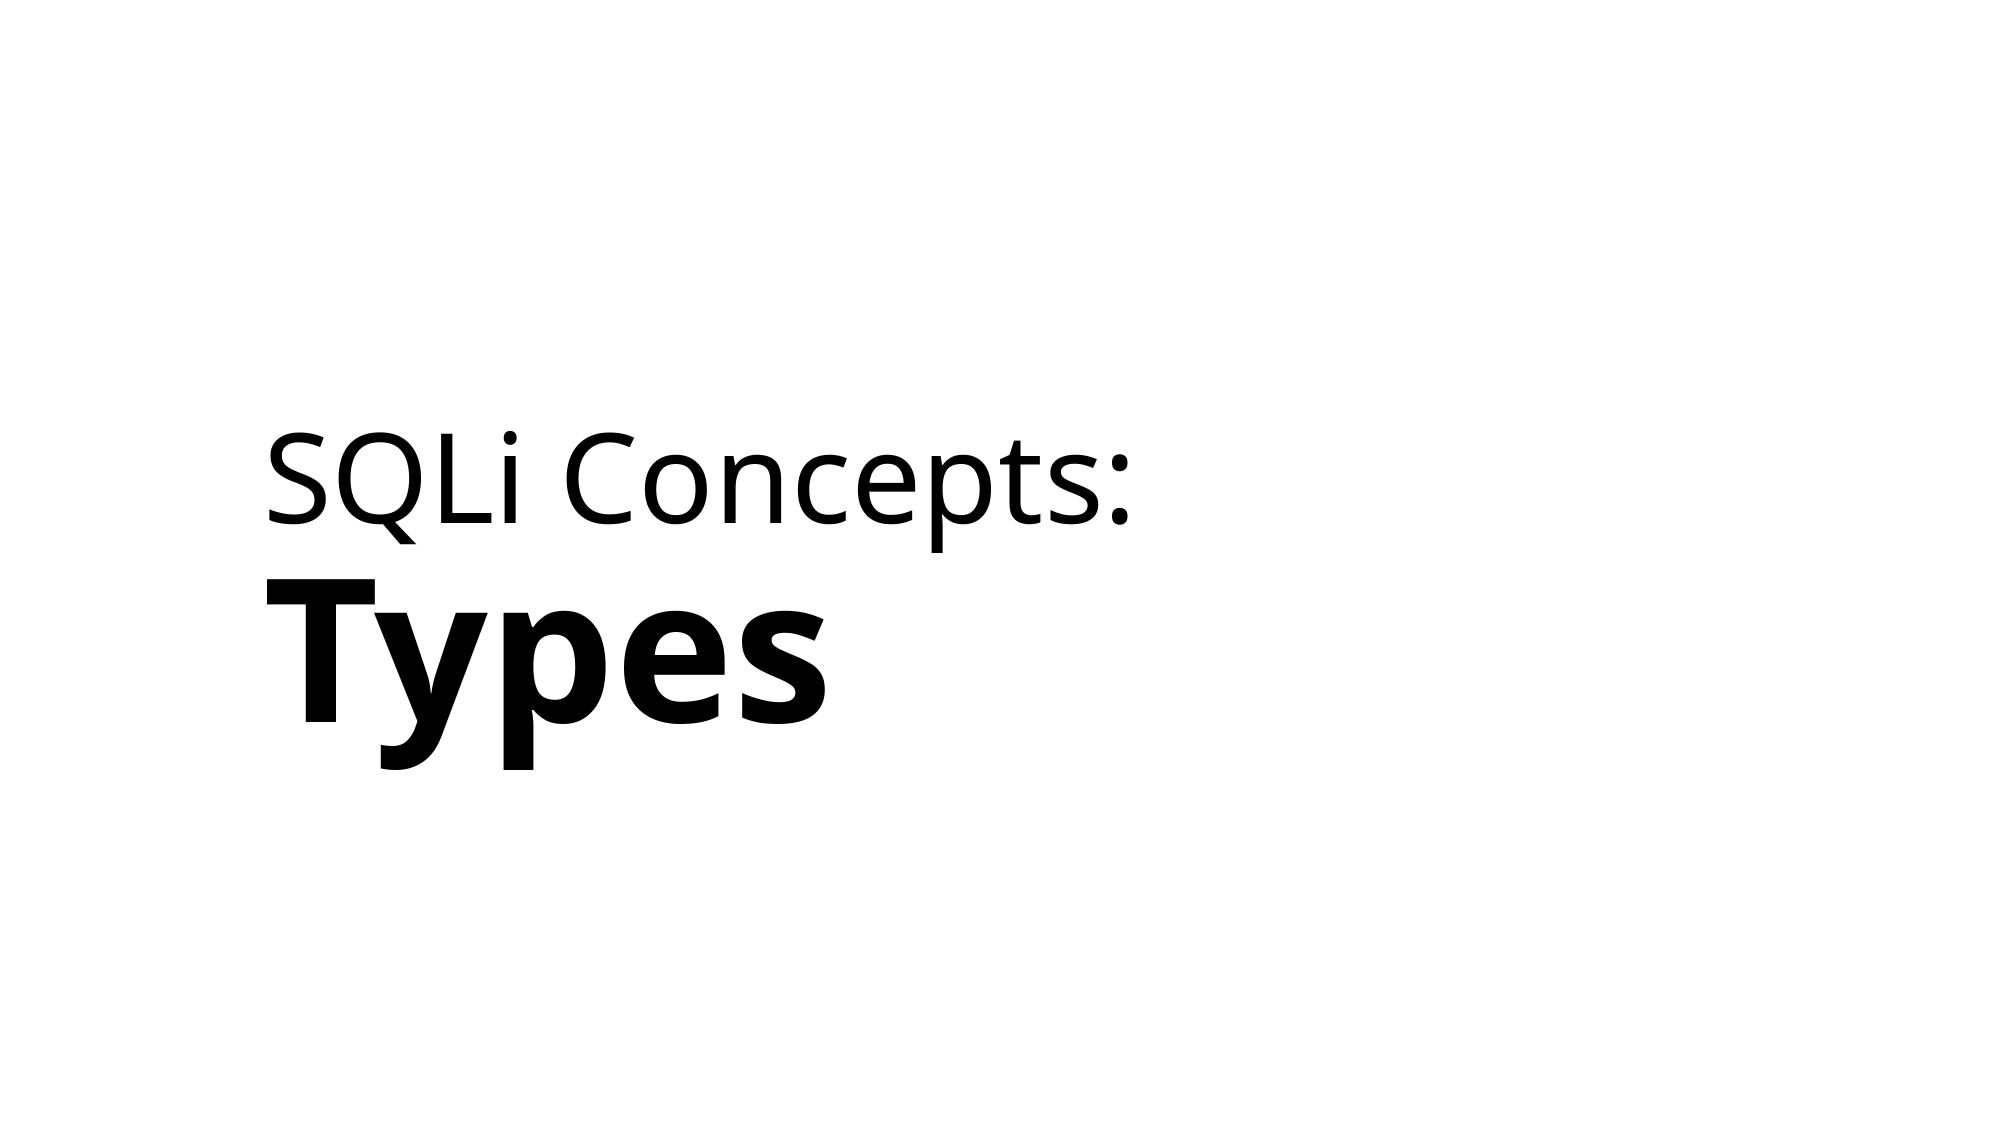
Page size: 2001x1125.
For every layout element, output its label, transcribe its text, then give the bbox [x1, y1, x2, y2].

title SQLi Concepts: Types [248, 348, 2000, 774]
